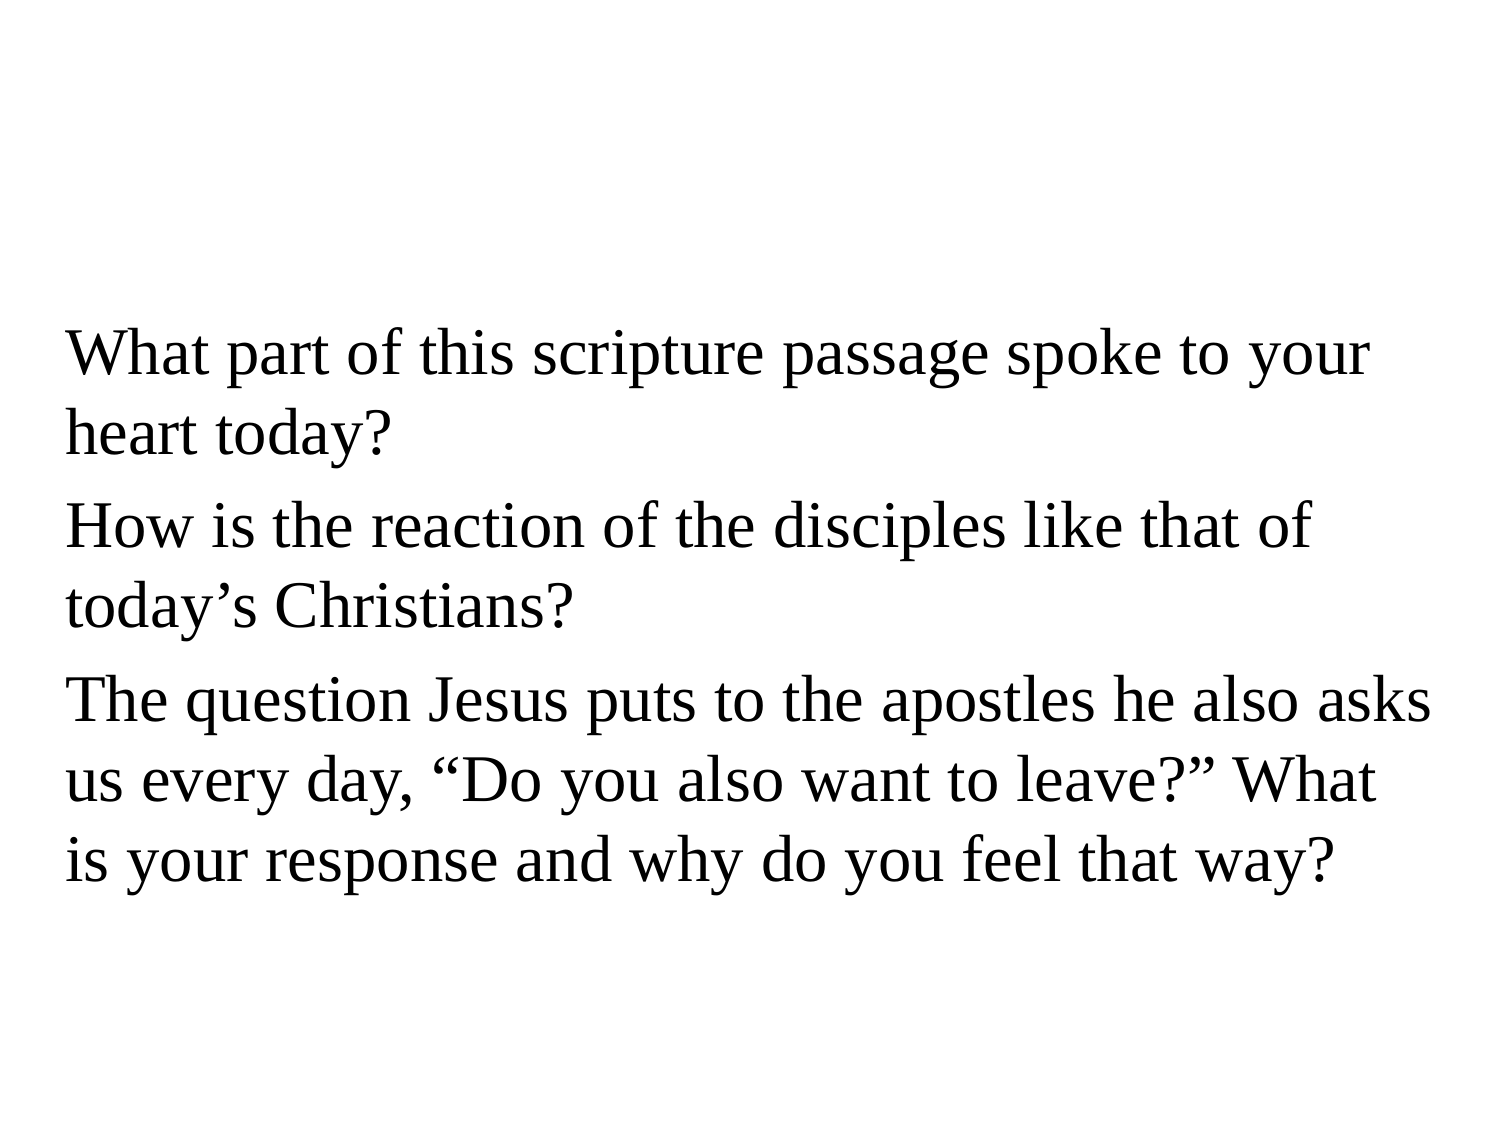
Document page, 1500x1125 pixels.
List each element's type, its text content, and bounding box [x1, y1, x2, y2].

list What part of this scripture passage spoke to your heart today? How is the reaction of the disciples like that of today’s Christians? The question Jesus puts to the apostles he also asks us every day, “Do you also want to leave?” What is your response and why do you feel that way? [50, 299, 1450, 993]
